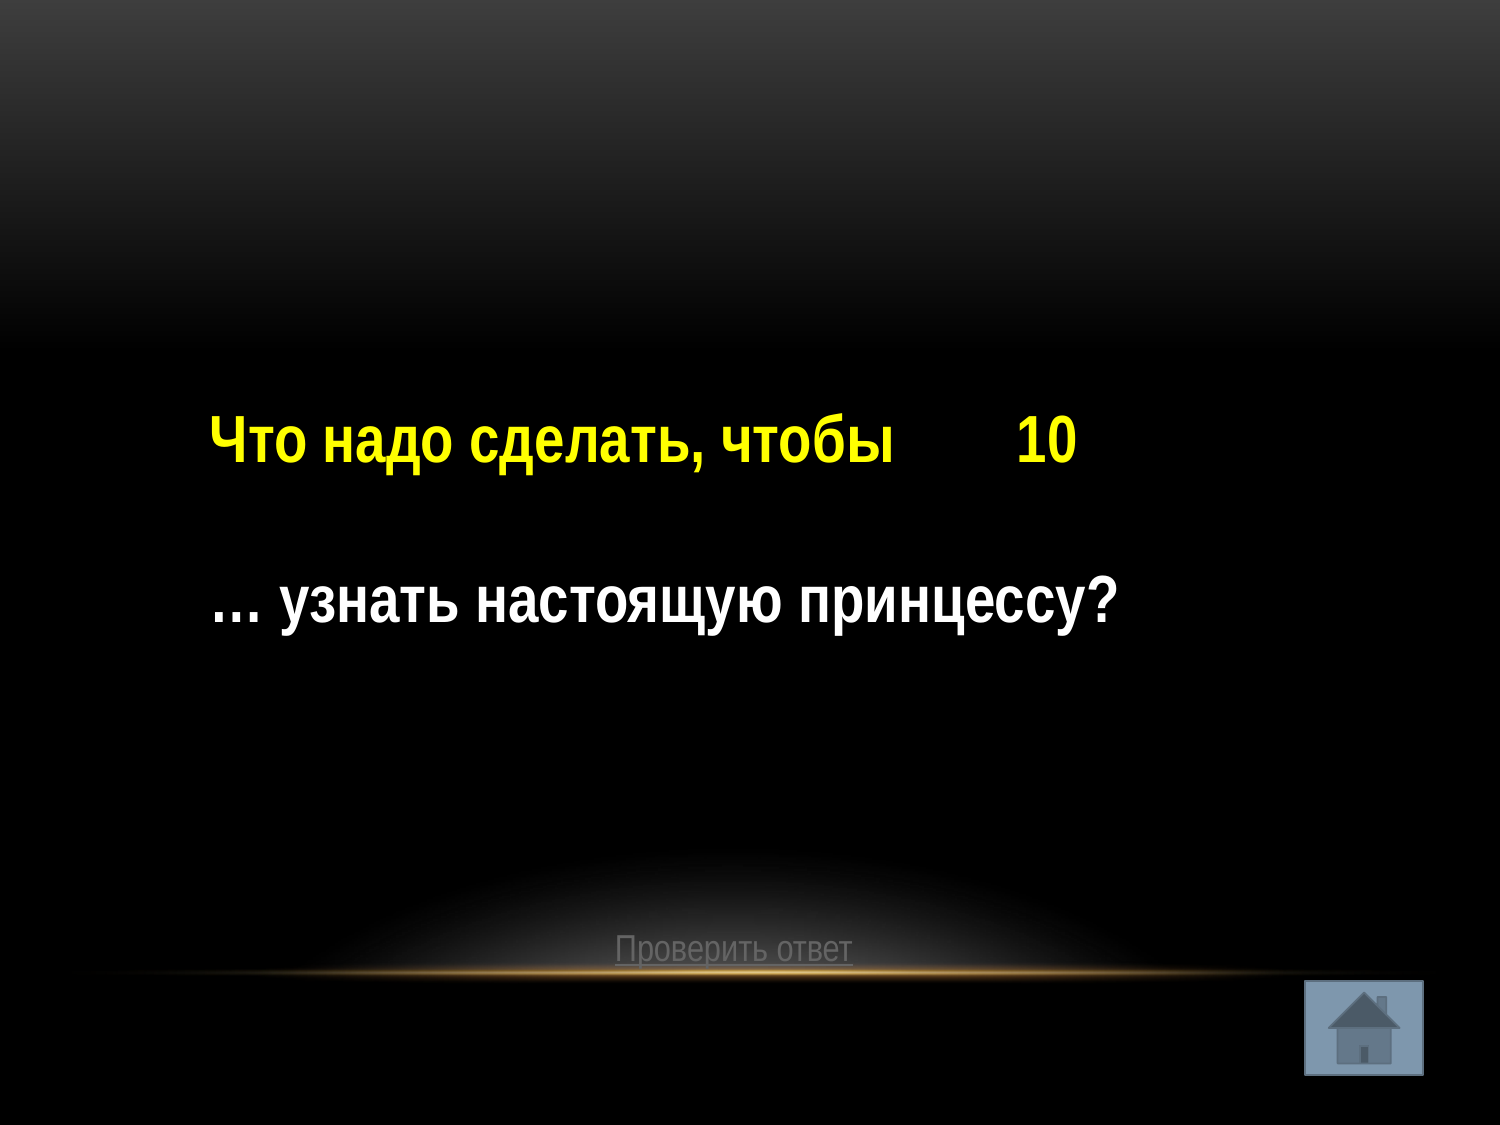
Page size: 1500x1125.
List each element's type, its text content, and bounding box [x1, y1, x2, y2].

text_box Что надо сделать, чтобы 10 … узнать настоящую принцессу? [194, 148, 1245, 644]
picture [0, 0, 1500, 1125]
text_box [1304, 980, 1424, 1076]
text_box Проверить ответ [599, 916, 868, 977]
